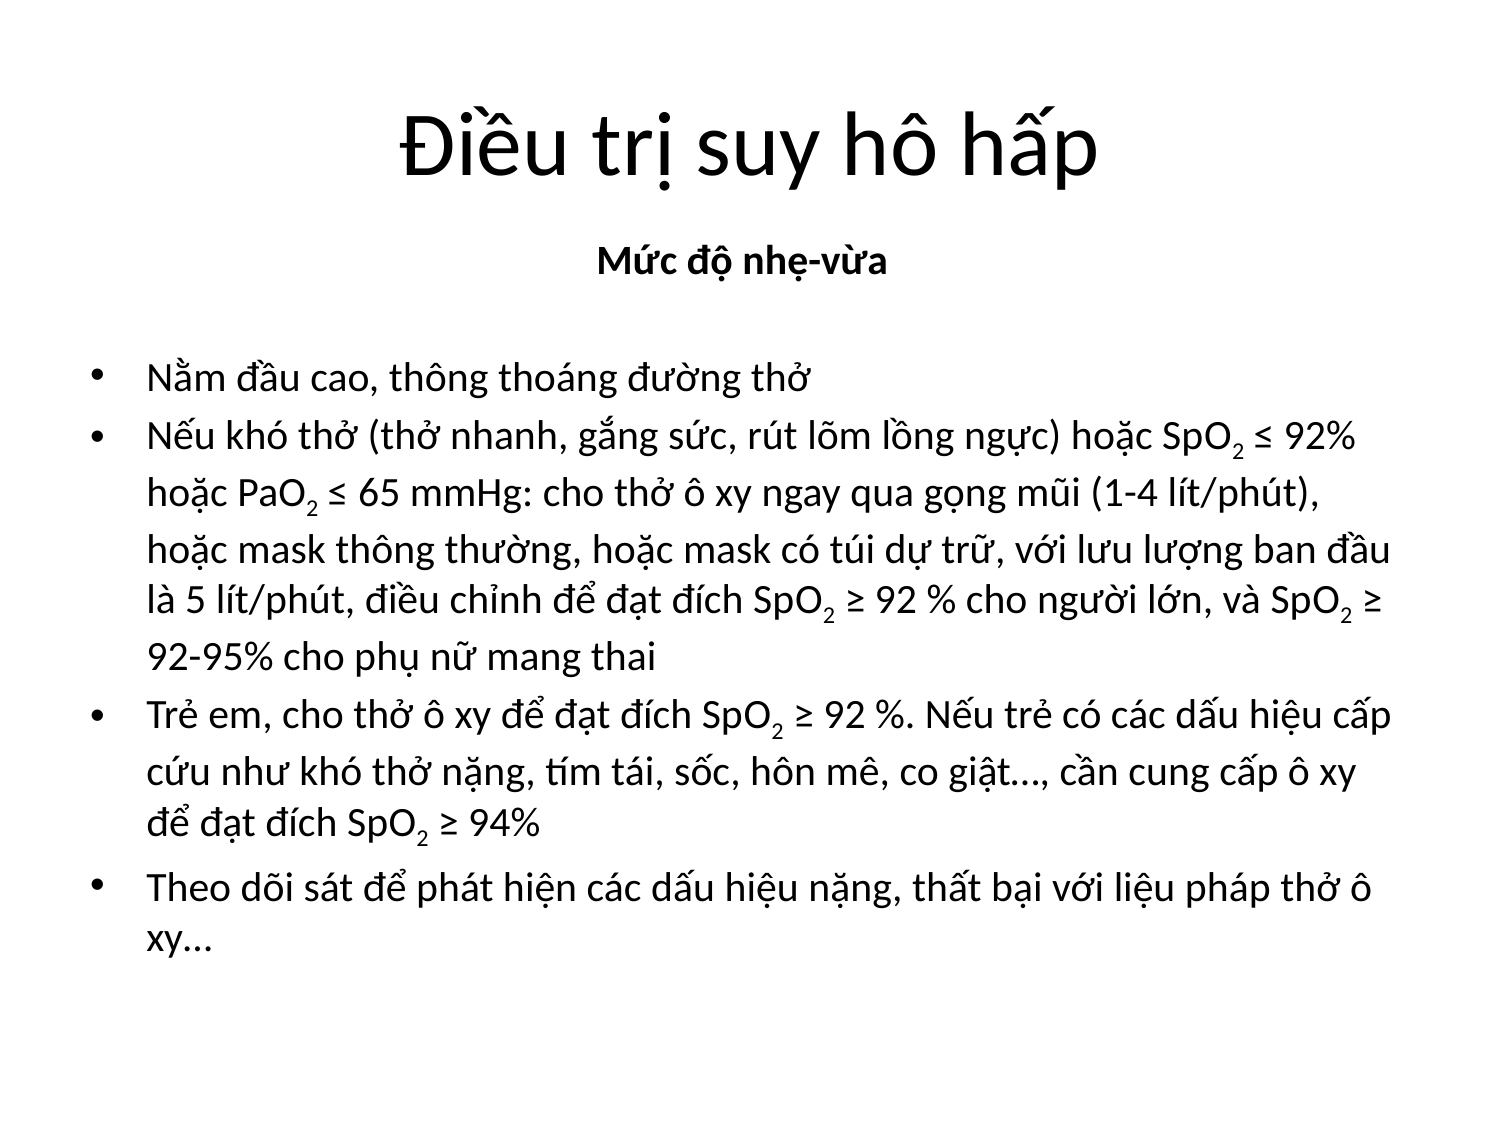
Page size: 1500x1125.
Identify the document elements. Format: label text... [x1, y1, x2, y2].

list Mức độ nhẹ-vừa Nằm đầu cao, thông thoáng đường thở Nếu khó thở (thở nhanh, gắng sức, rút lõm lồng ngực) hoặc SpO2 ≤ 92% hoặc PaO2 ≤ 65 mmHg: cho thở ô xy ngay qua gọng mũi (1-4 lít/phút), hoặc mask thông thường, hoặc mask có túi dự trữ, với lưu lượng ban đầu là 5 lít/phút, điều chỉnh để đạt đích SpO2 ≥ 92 % cho người lớn, và SpO2 ≥ 92-95% cho phụ nữ mang thai Trẻ em, cho thở ô xy để đạt đích SpO2 ≥ 92 %. Nếu trẻ có các dấu hiệu cấp cứu như khó thở nặng, tím tái, sốc, hôn mê, co giật…, cần cung cấp ô xy để đạt đích SpO2 ≥ 94% Theo dõi sát để phát hiện các dấu hiệu nặng, thất bại với liệu pháp thở ô xy… [75, 224, 1425, 1005]
title Điều trị suy hô hấp [75, 45, 1425, 224]
